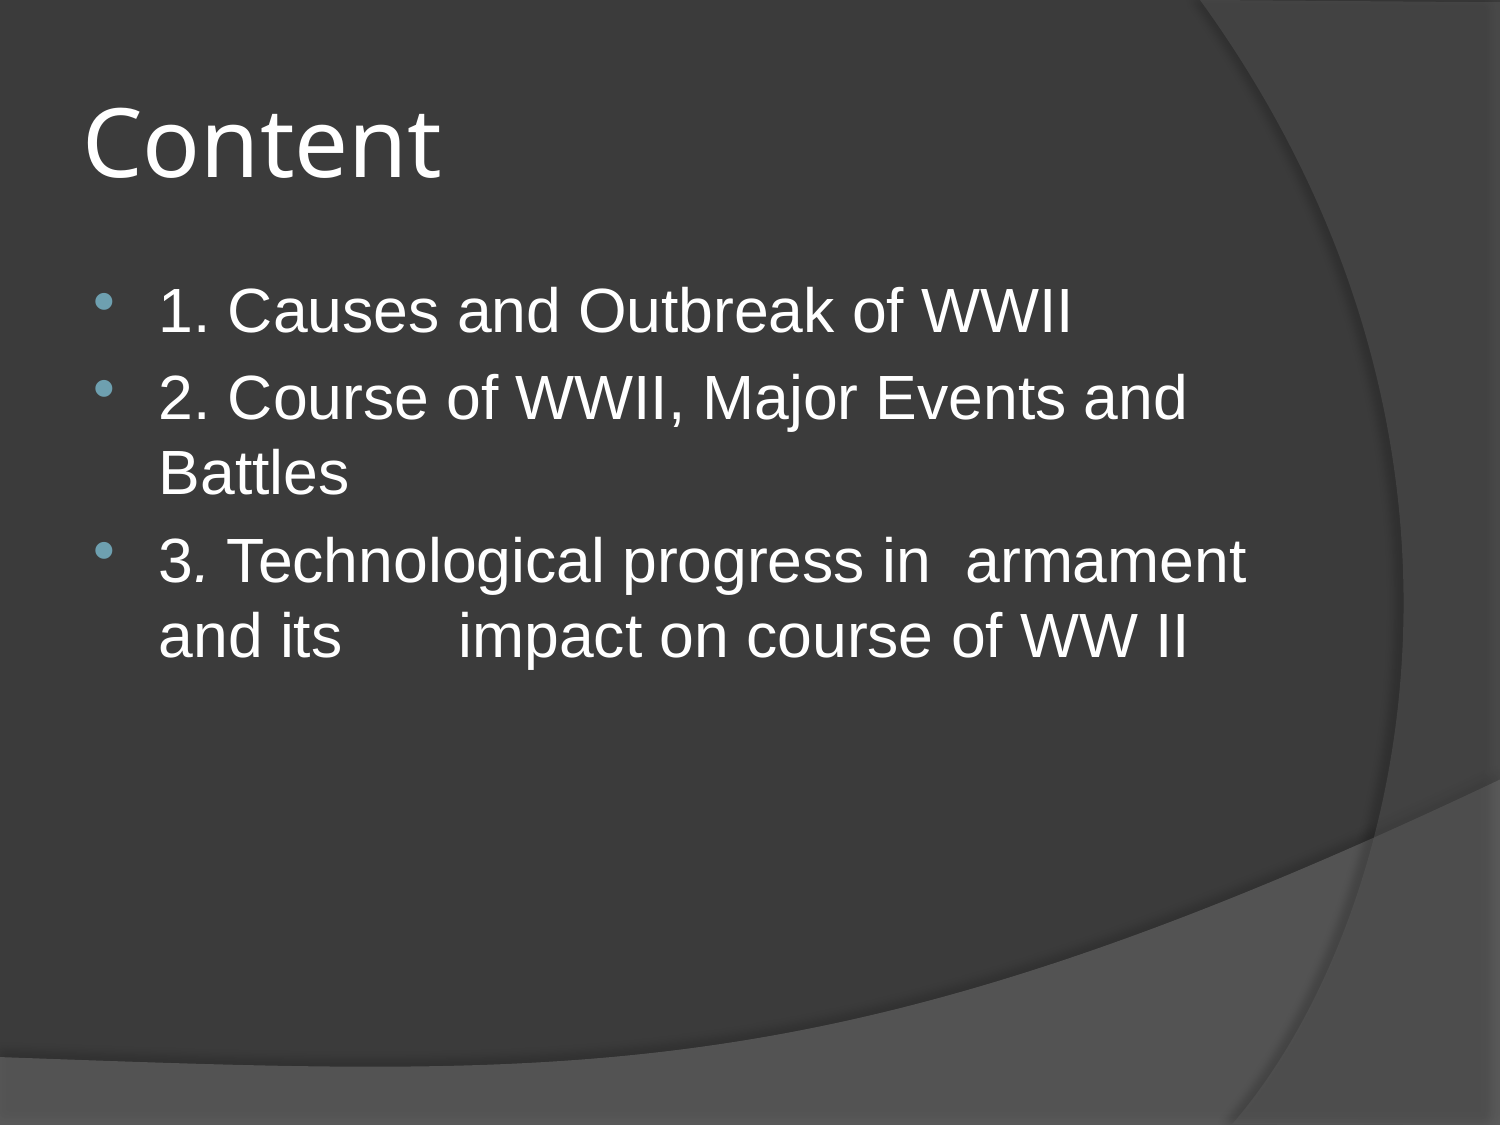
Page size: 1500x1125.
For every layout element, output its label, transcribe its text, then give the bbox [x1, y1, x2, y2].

title Content [75, 45, 1300, 233]
list 1. Causes and Outbreak of WWII 2. Course of WWII, Major Events and Battles 3. Technological progress in armament and its impact on course of WW II [75, 262, 1300, 1005]
